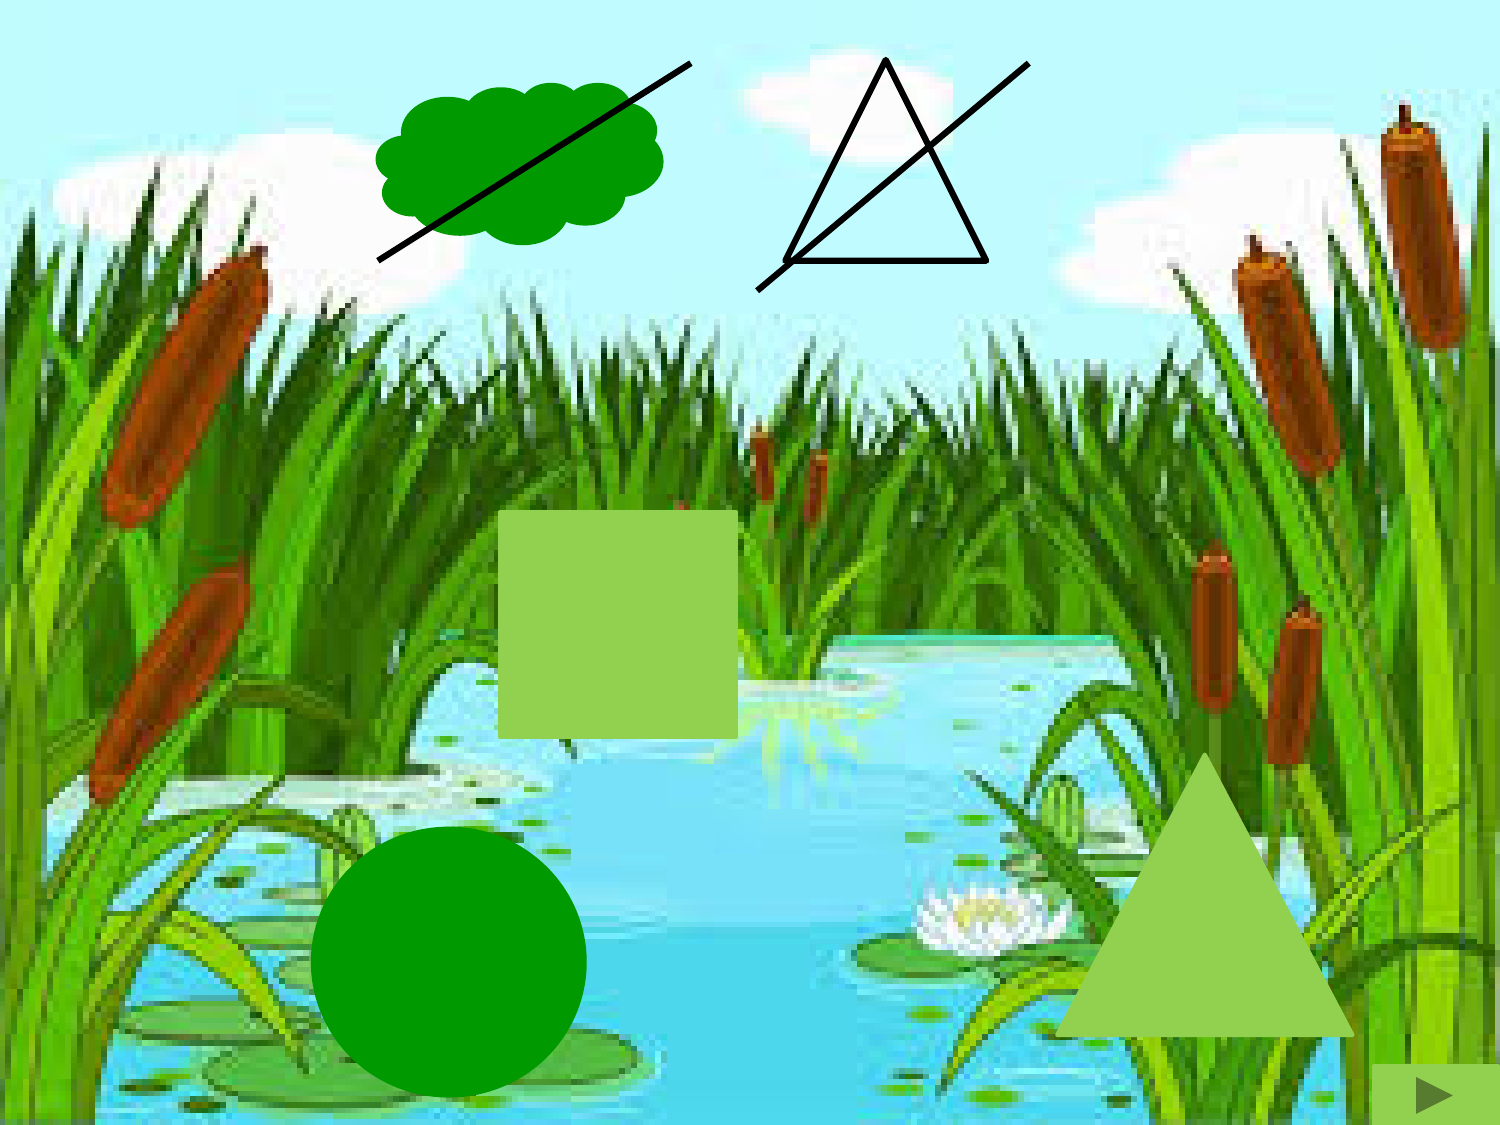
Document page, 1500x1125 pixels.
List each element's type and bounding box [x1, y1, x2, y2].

picture [0, 0, 1500, 1125]
text_box [756, 62, 1030, 292]
text_box [310, 826, 587, 1098]
text_box [498, 510, 738, 739]
text_box [1055, 752, 1355, 1038]
text_box [377, 62, 692, 262]
text_box [1372, 1064, 1500, 1125]
